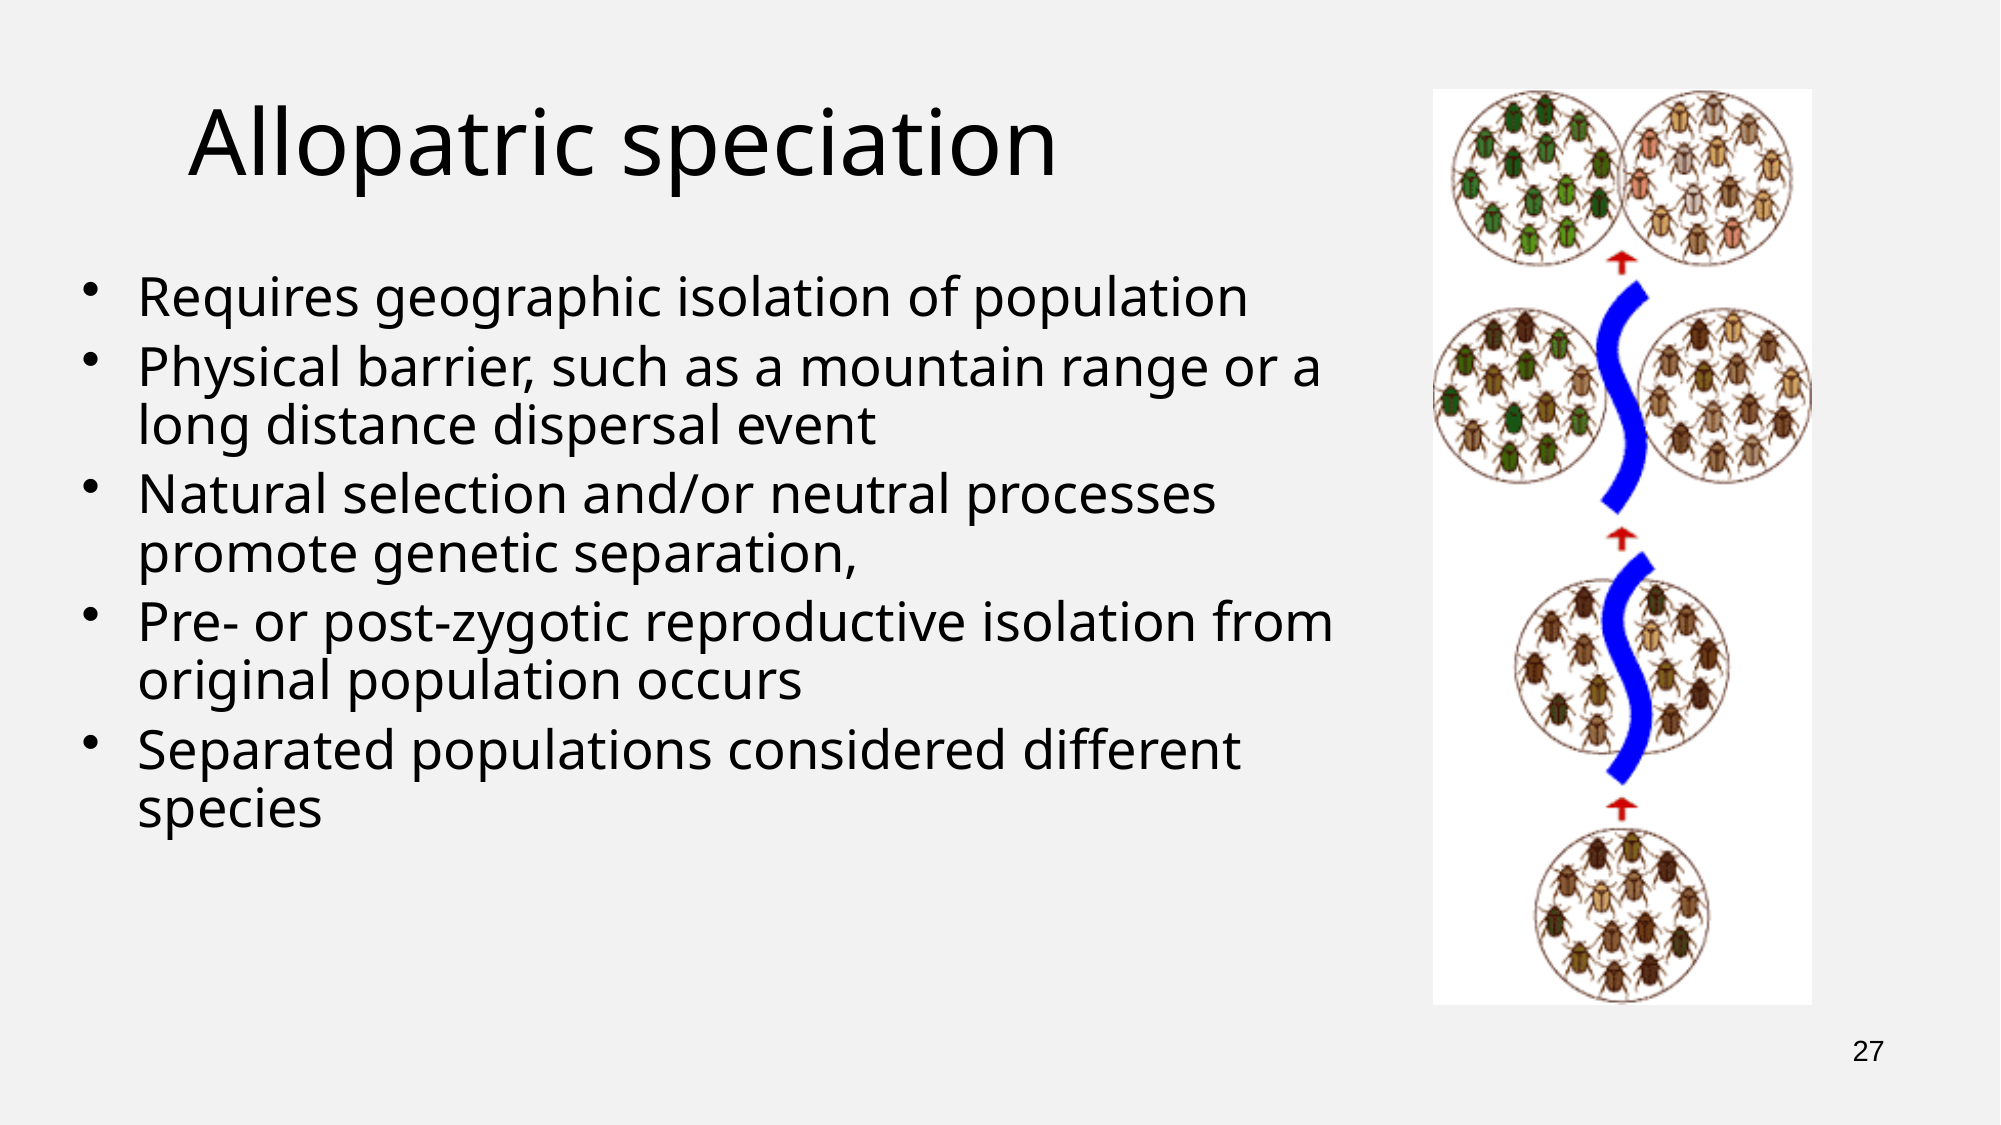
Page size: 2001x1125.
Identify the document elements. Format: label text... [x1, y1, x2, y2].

list Requires geographic isolation of population Physical barrier, such as a mountain range or a long distance dispersal event Natural selection and/or neutral processes promote genetic separation, Pre- or post-zygotic reproductive isolation from original population occurs Separated populations considered different species [66, 262, 1380, 1005]
picture [1433, 89, 1813, 1006]
title Allopatric speciation [99, 45, 1150, 233]
slide_number 27 [1433, 1024, 1901, 1103]
